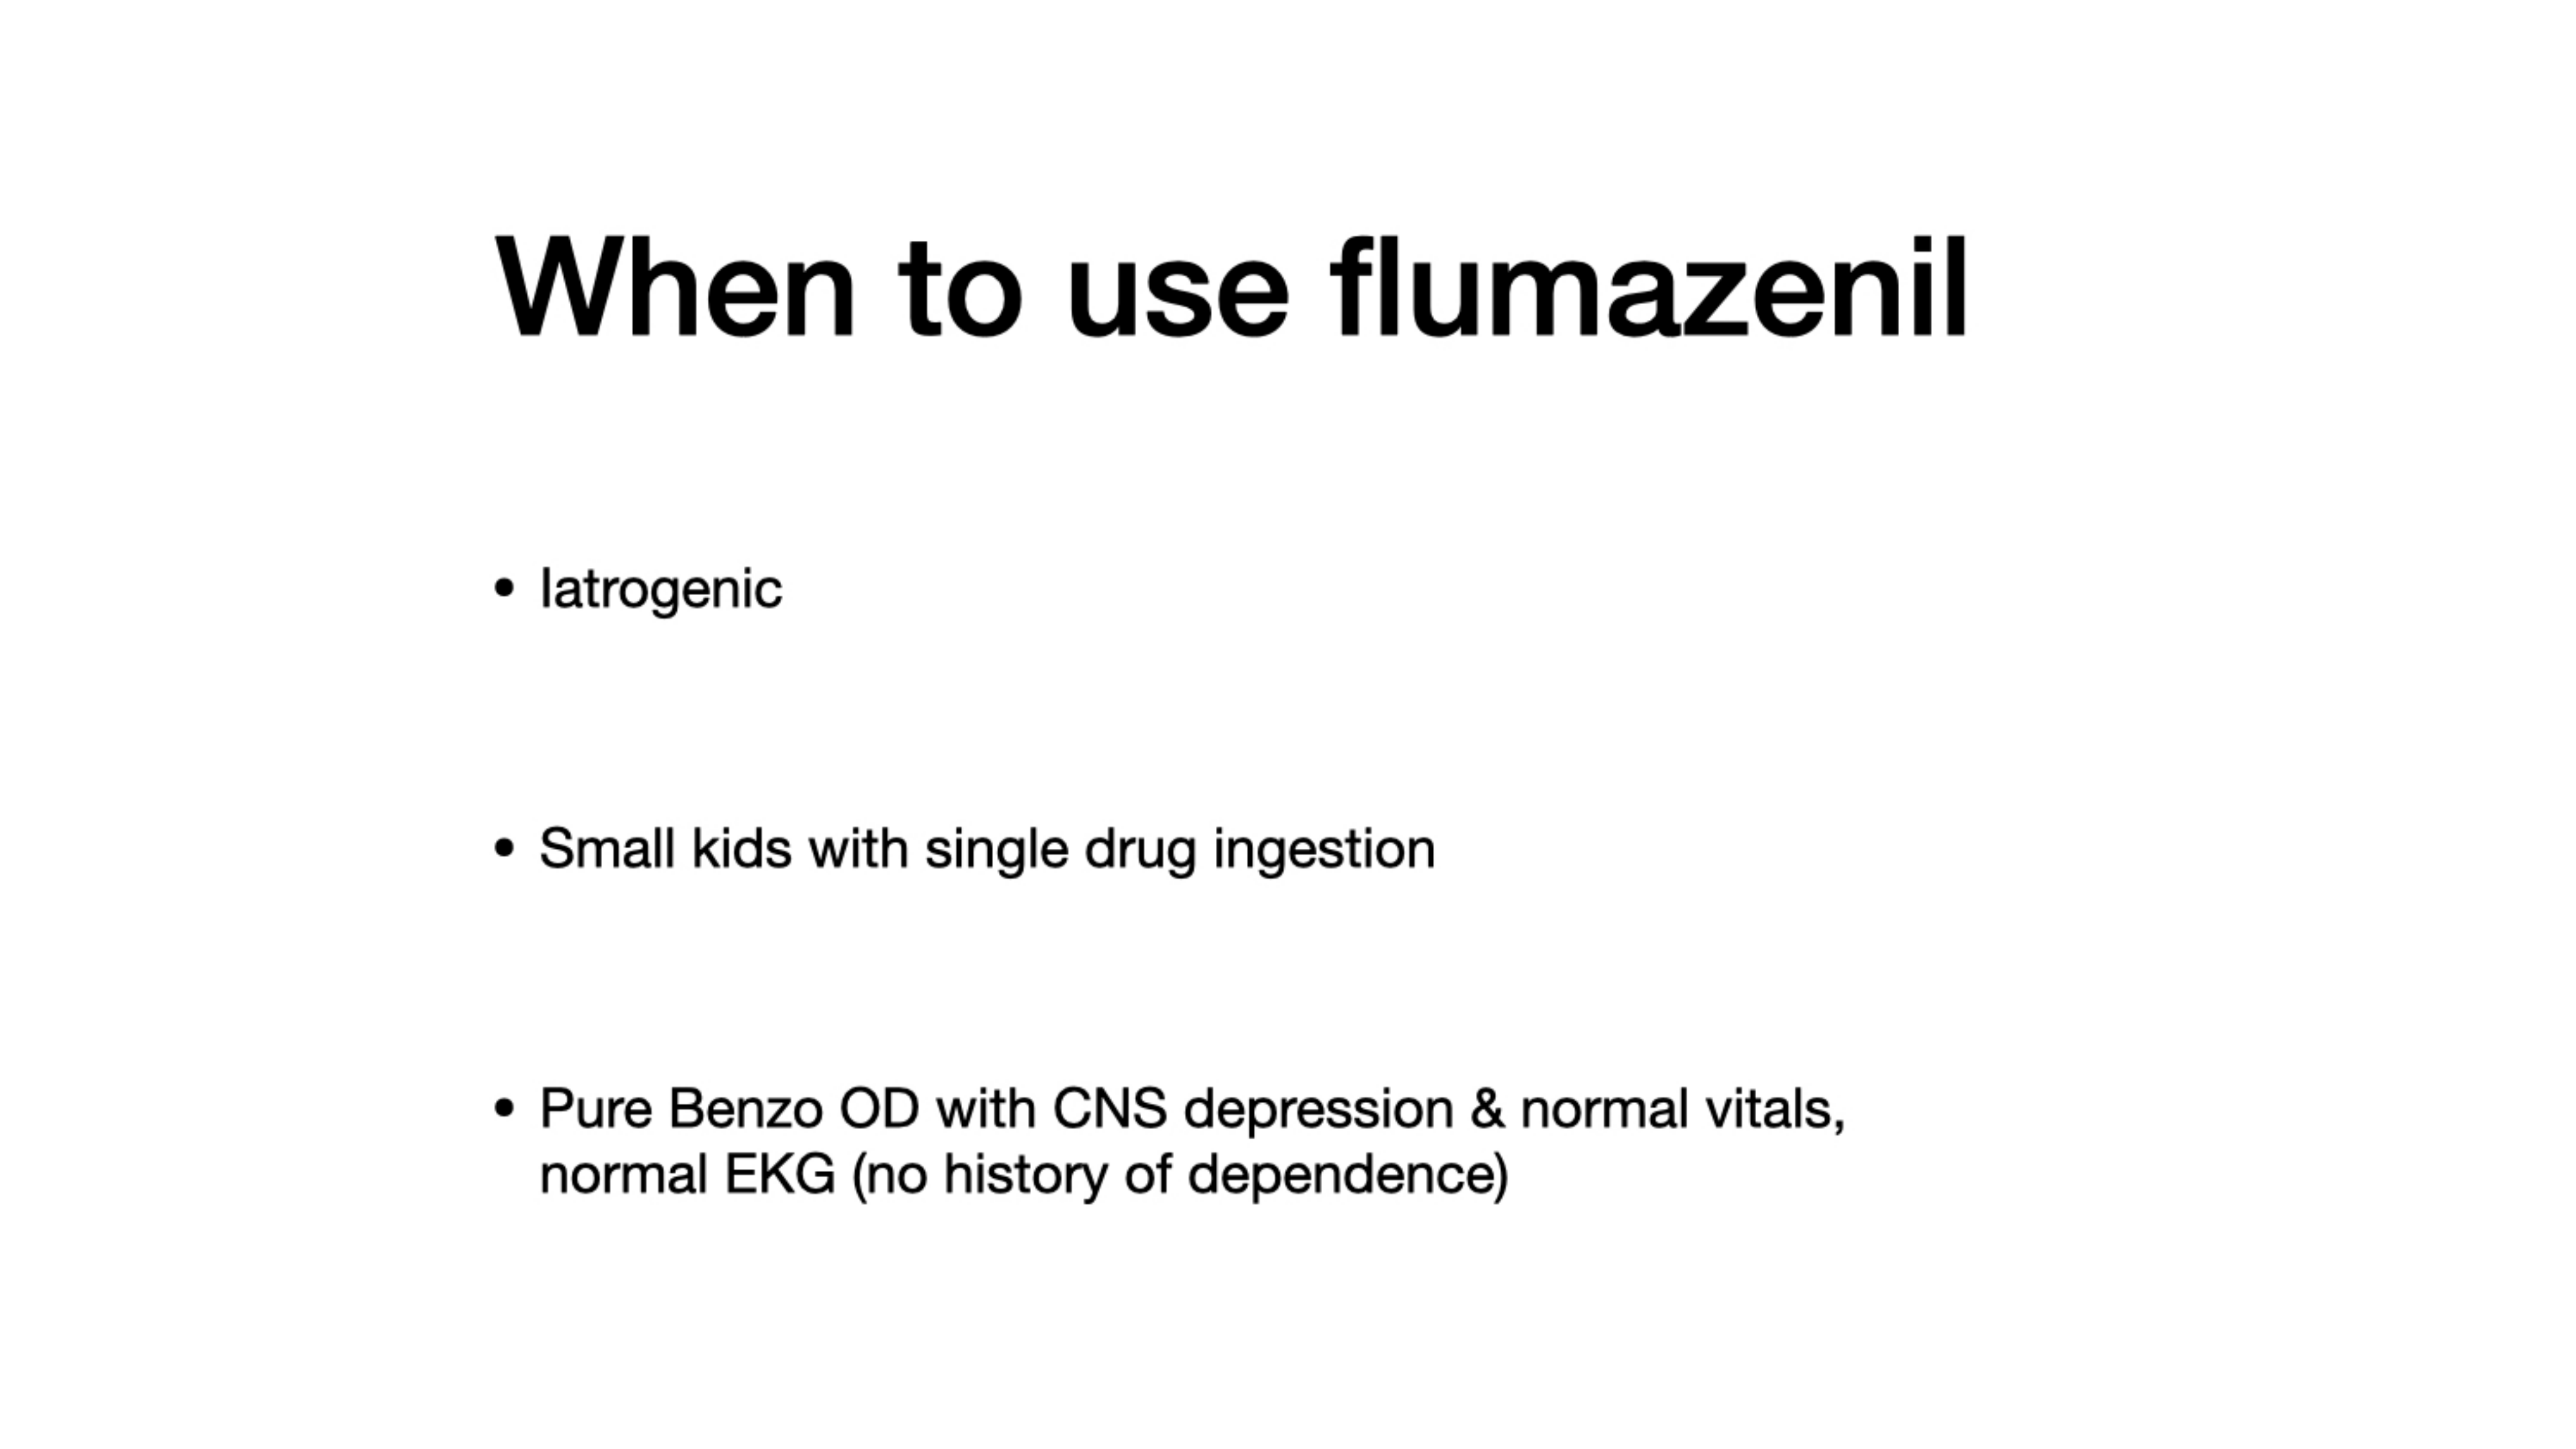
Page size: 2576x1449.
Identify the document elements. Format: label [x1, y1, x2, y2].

picture [352, 102, 2116, 1425]
